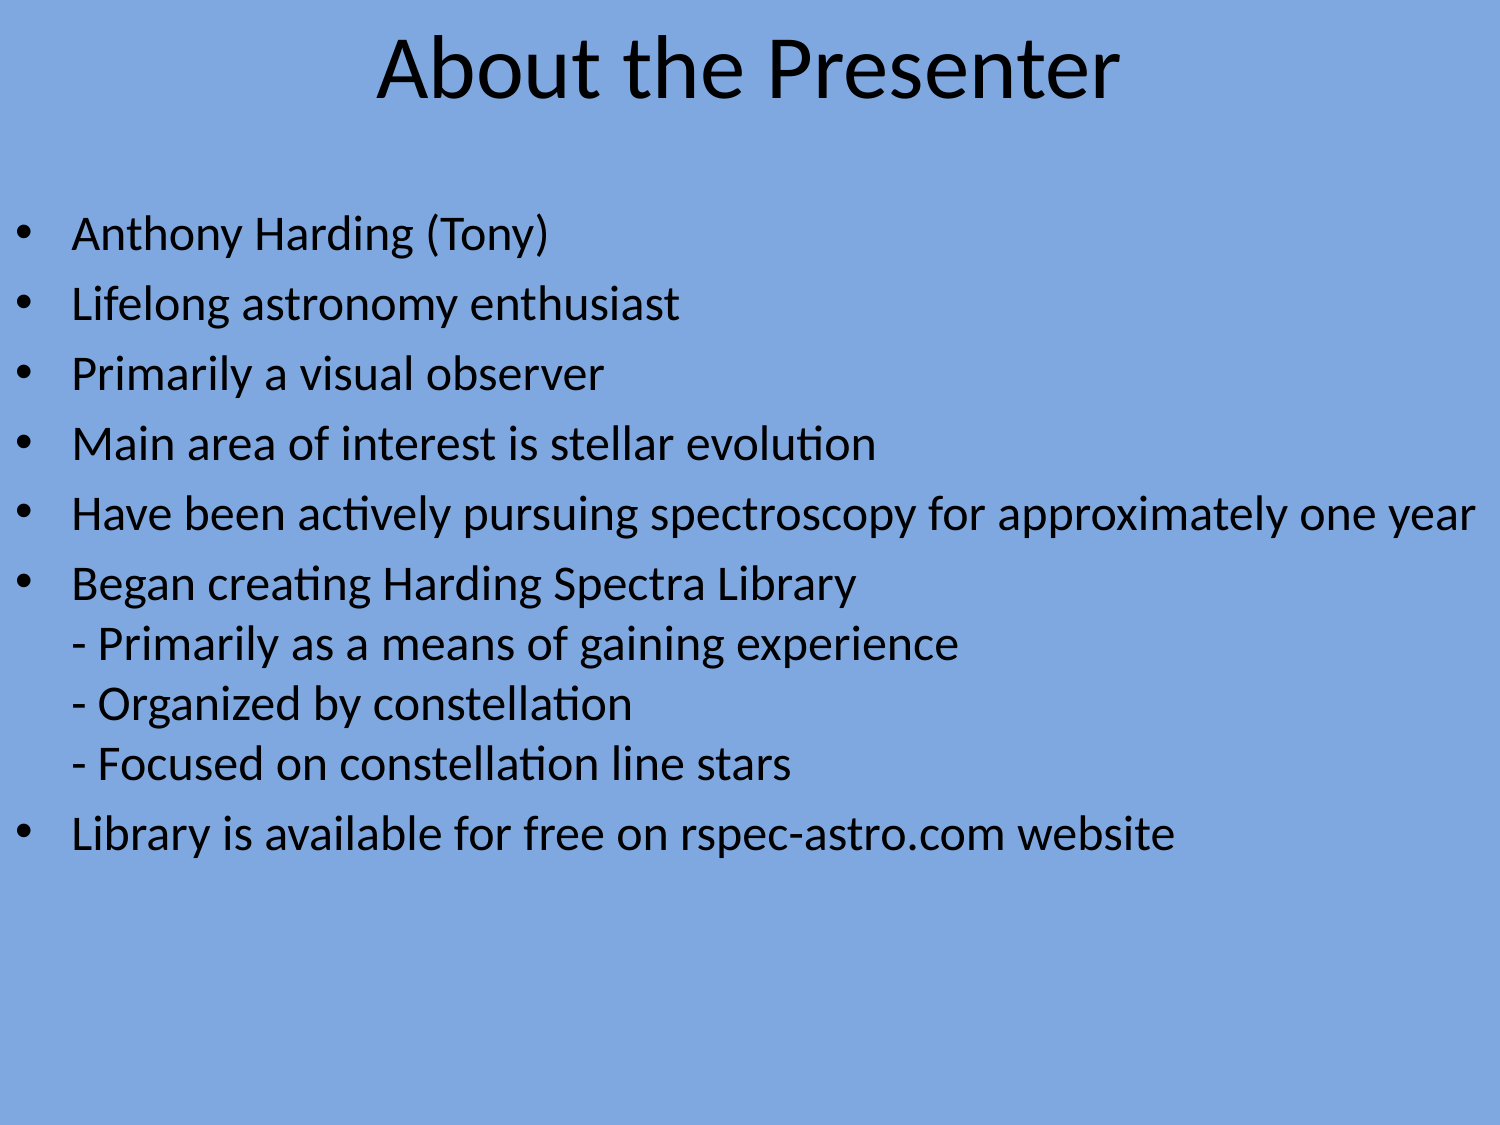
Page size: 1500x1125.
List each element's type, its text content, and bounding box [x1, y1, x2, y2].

title About the Presenter [75, 0, 1425, 125]
list Anthony Harding (Tony) Lifelong astronomy enthusiast Primarily a visual observer Main area of interest is stellar evolution Have been actively pursuing spectroscopy for approximately one year Began creating Harding Spectra Library - Primarily as a means of gaining experience - Organized by constellation - Focused on constellation line stars Library is available for free on rspec-astro.com website [0, 193, 1500, 963]
